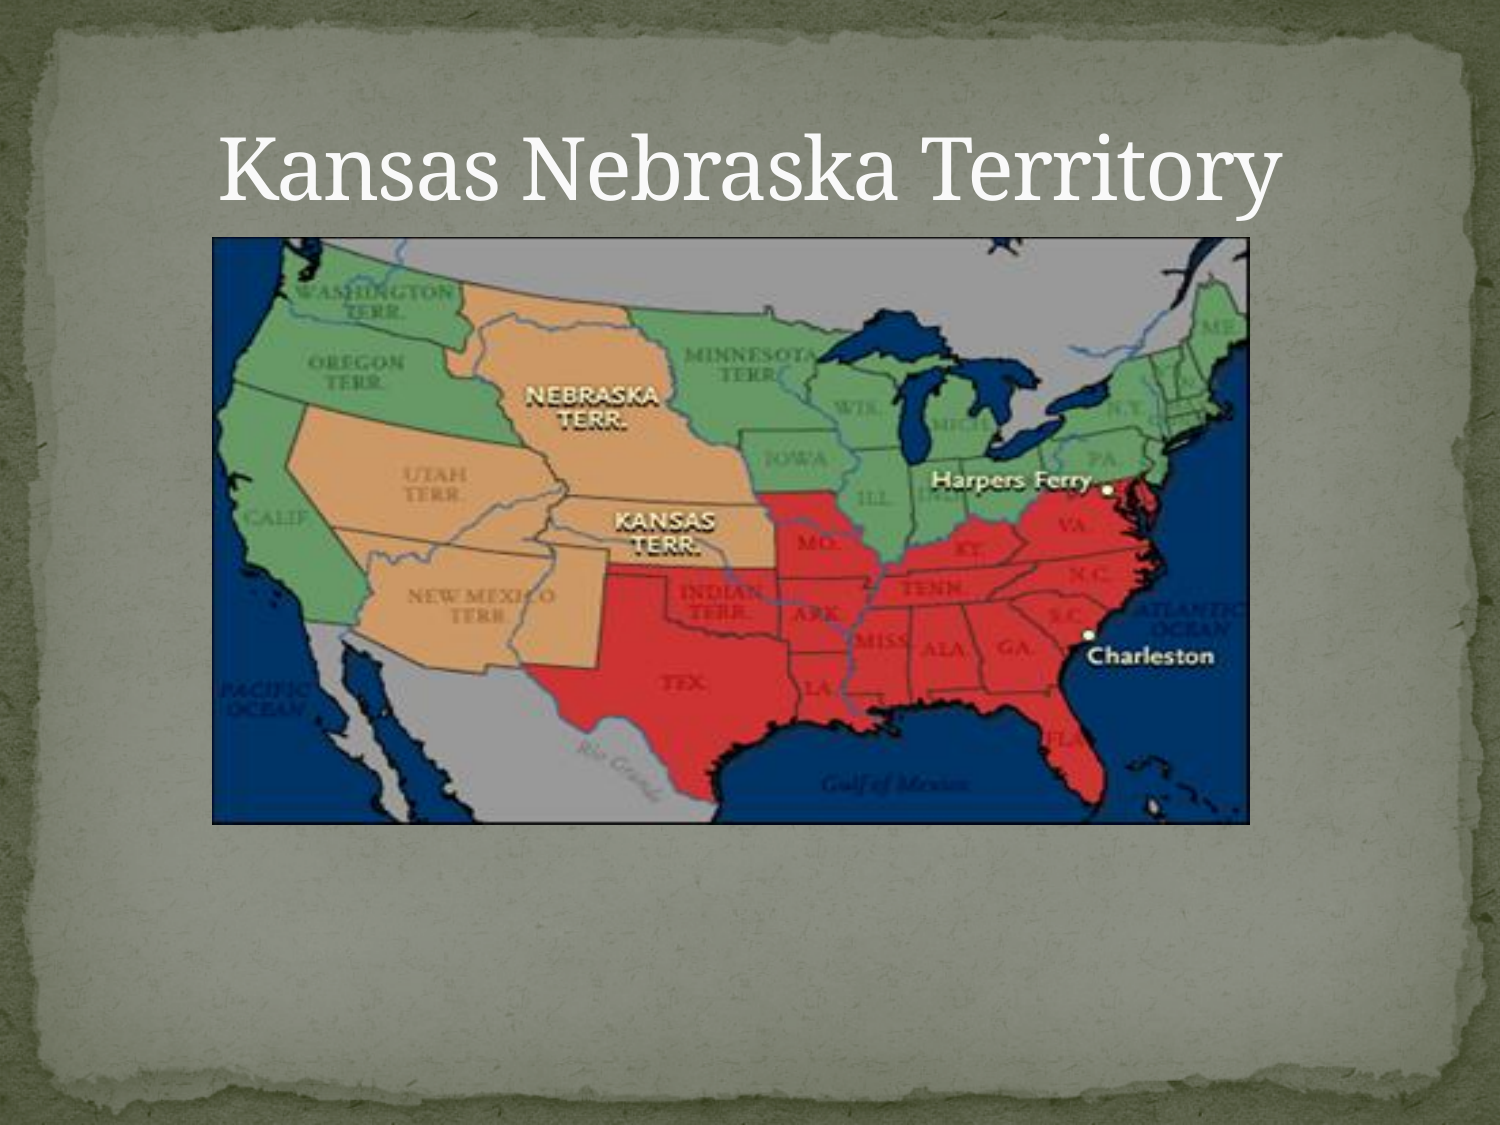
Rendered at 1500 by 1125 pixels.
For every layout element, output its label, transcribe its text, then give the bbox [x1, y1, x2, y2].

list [214, 239, 1249, 824]
title Kansas Nebraska Territory [74, 24, 1425, 225]
